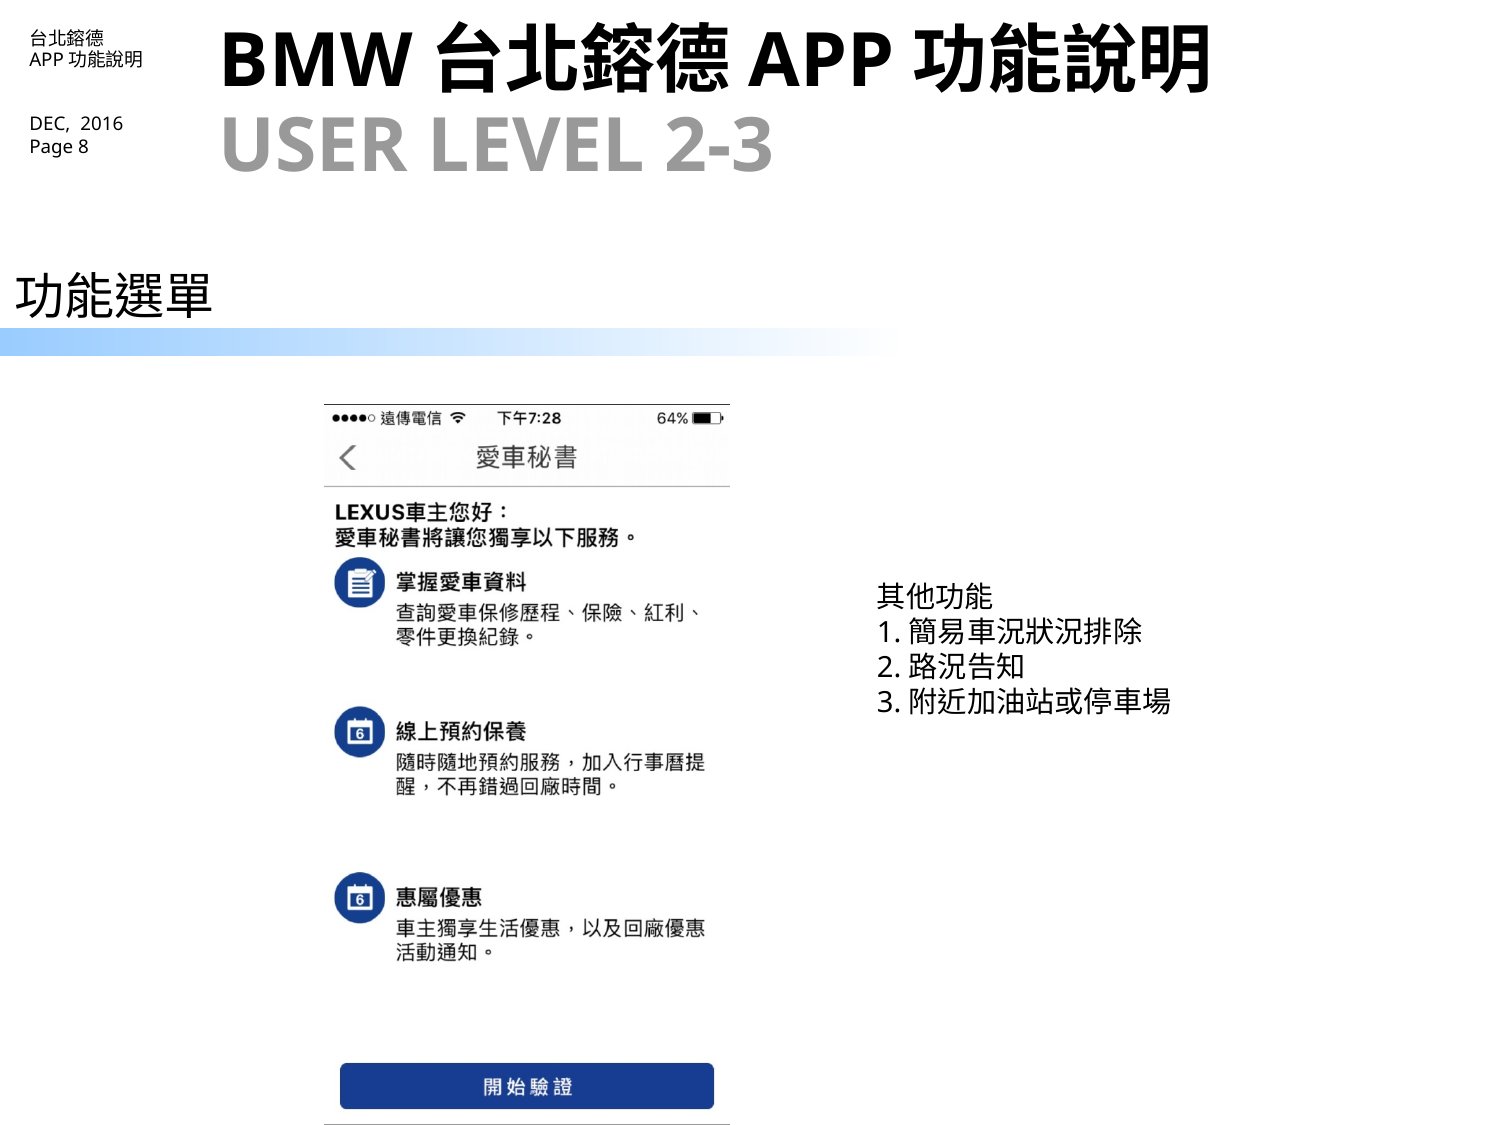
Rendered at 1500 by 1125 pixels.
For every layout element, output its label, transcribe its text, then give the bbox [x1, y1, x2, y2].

title BMW台北鎔德APP功能說明 USER LEVEL 2-3 [219, 17, 1485, 207]
text_box [0, 328, 905, 356]
picture [323, 404, 730, 1125]
text_box 其他功能 1.簡易車況狀況排除 2.路況告知 3.附近加油站或停車場 [862, 570, 1270, 726]
text_box 功能選單 [0, 257, 837, 332]
